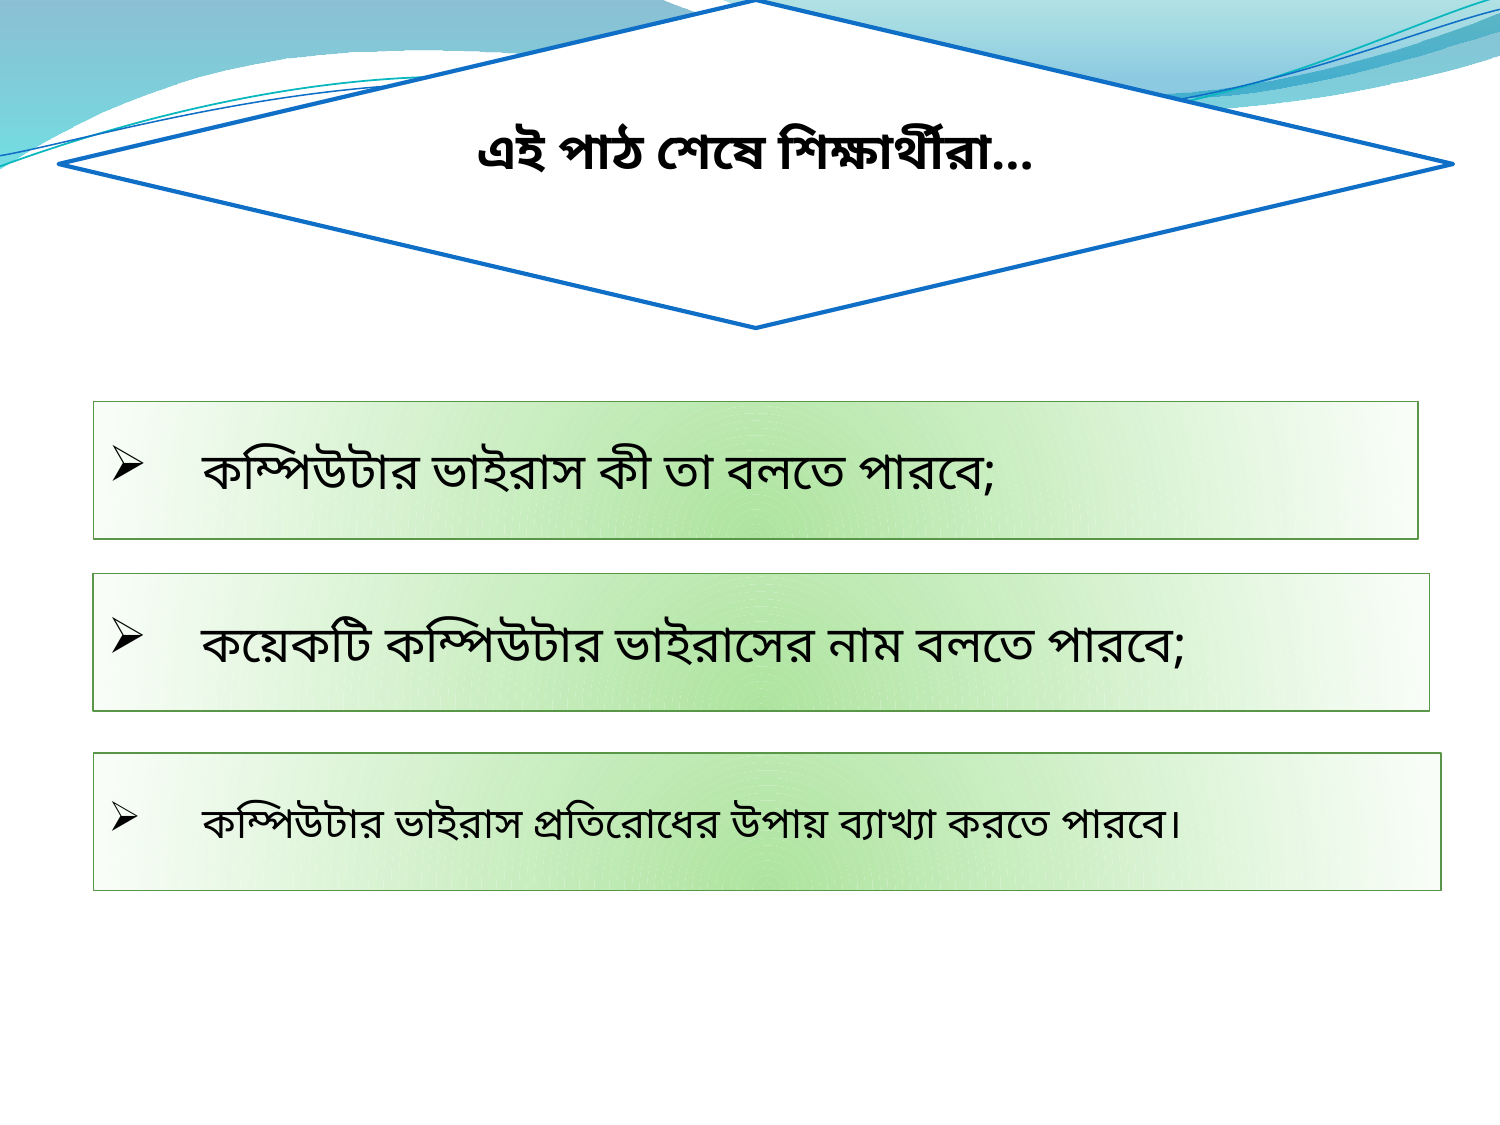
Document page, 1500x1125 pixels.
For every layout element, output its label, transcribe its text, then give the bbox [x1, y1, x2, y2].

text_box কম্পিউটার ভাইরাস প্রতিরোধের উপায় ব্যাখ্যা করতে পারবে। [93, 752, 1442, 891]
text_box কম্পিউটার ভাইরাস কী তা বলতে পারবে; [93, 401, 1419, 540]
text_box এই পাঠ শেষে শিক্ষার্থীরা… [56, 0, 1456, 331]
text_box কয়েকটি কম্পিউটার ভাইরাসের নাম বলতে পারবে; [92, 573, 1430, 712]
